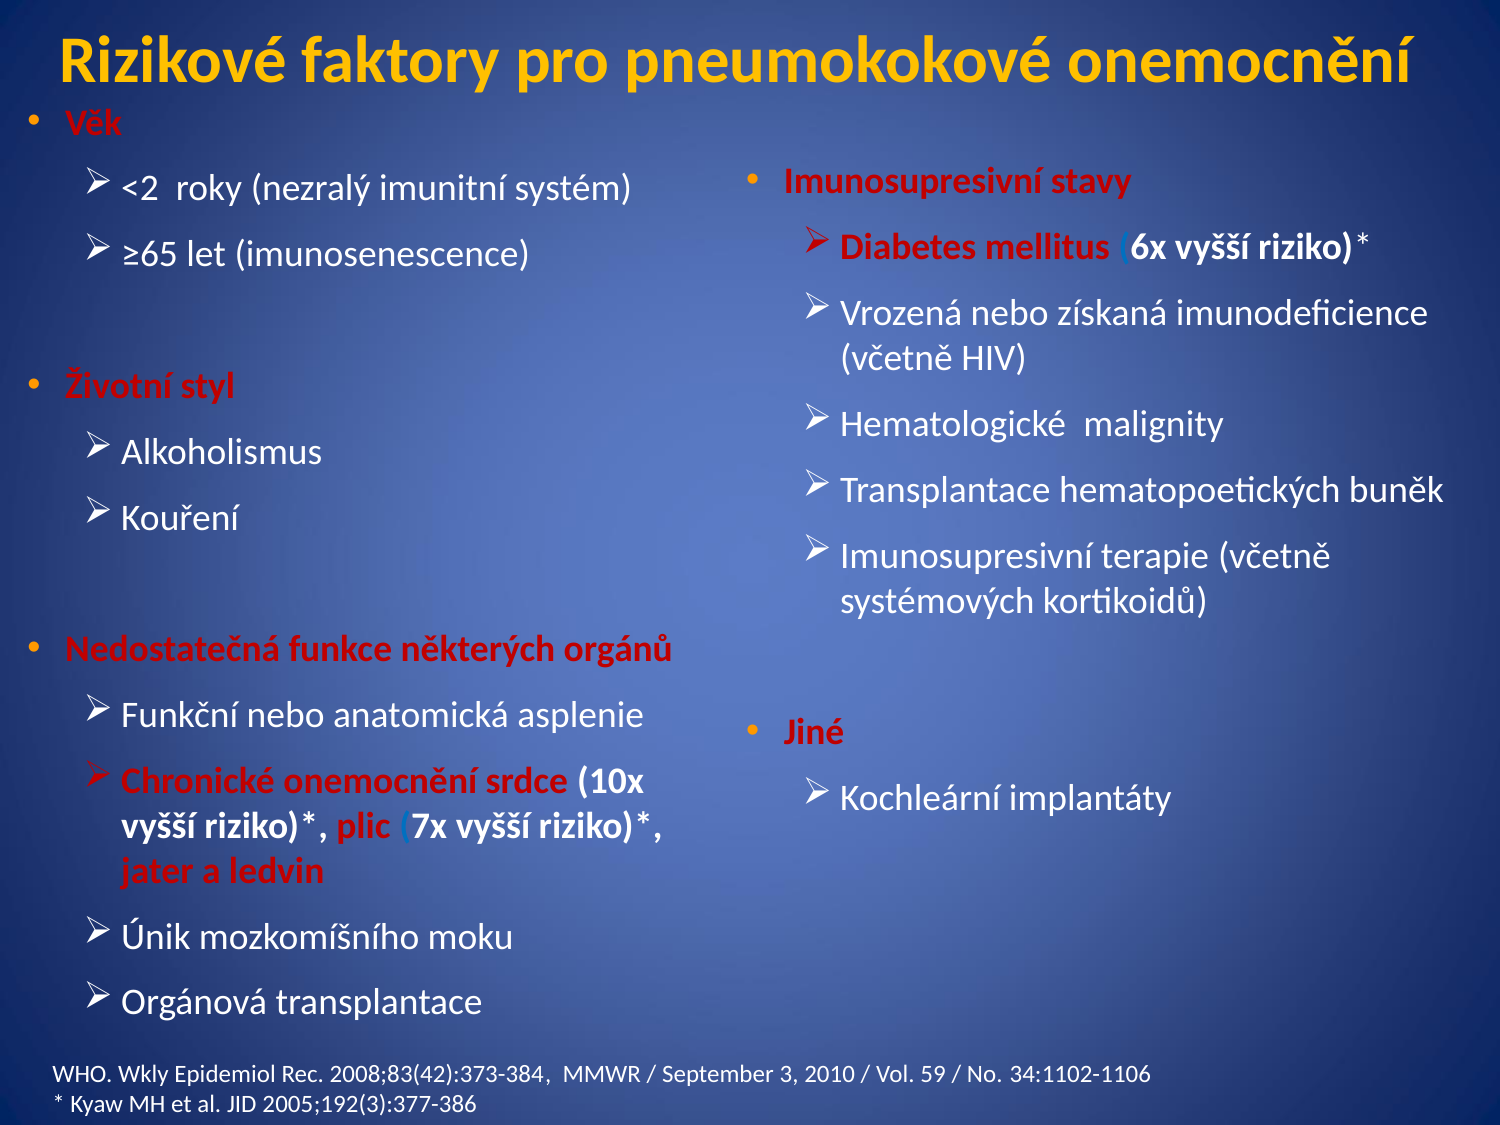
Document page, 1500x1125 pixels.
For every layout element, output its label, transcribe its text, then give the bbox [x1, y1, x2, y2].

text_box WHO. Wkly Epidemiol Rec. 2008;83(42):373-384, MMWR / September 3, 2010 / Vol. 59 / No. 34:1102-1106 * Kyaw MH et al. JID 2005;192(3):377-386 [37, 1049, 1476, 1125]
text_box Imunosupresivní stavy Diabetes mellitus (6x vyšší riziko)* Vrozená nebo získaná imunodeficience (včetně HIV) Hematologické malignity Transplantace hematopoetických buněk Imunosupresivní terapie (včetně systémových kortikoidů) Jiné Kochleární implantáty [731, 148, 1491, 997]
text_box Věk <2 roky (nezralý imunitní systém) ≥65 let (imunosenescence) Životní styl Alkoholismus Kouření Nedostatečná funkce některých orgánů Funkční nebo anatomická asplenie Chronické onemocnění srdce (10x vyšší riziko)*, plic (7x vyšší riziko)*, jater a ledvin Únik mozkomíšního moku Orgánová transplantace [12, 90, 704, 957]
title Rizikové faktory pro pneumokokové onemocnění [0, 0, 1488, 129]
picture [0, 0, 1500, 1125]
